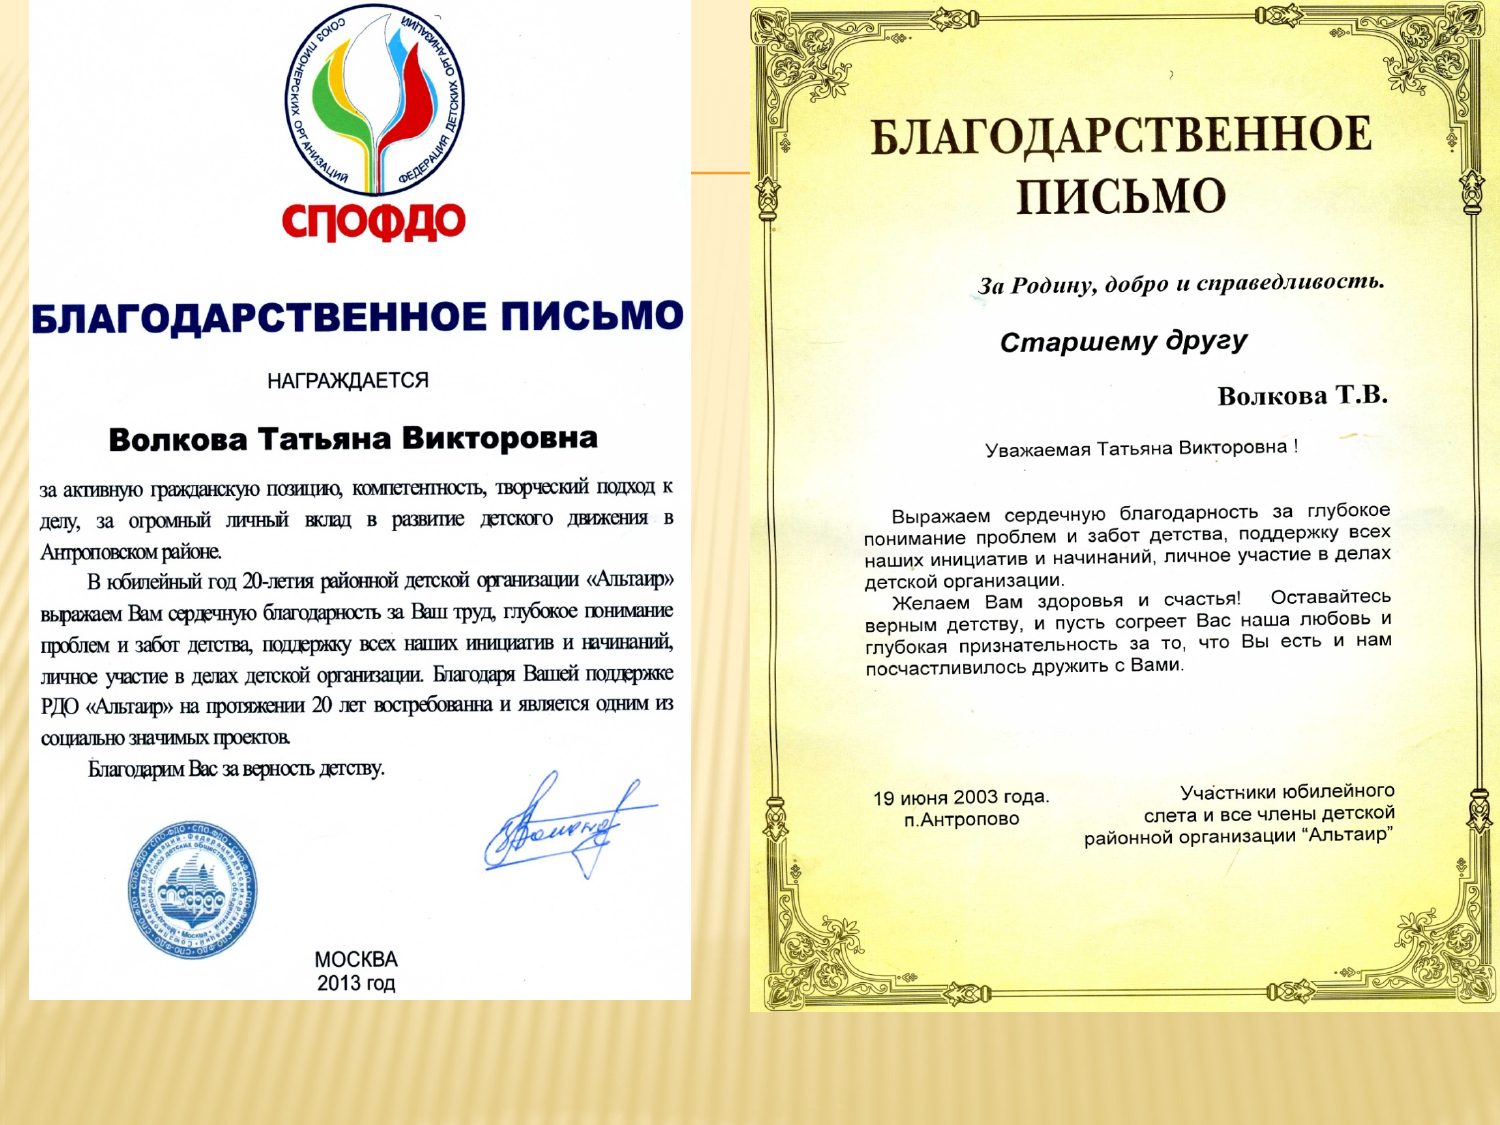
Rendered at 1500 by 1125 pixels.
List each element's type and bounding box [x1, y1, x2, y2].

list [29, 0, 692, 1000]
picture [749, 0, 1500, 1012]
